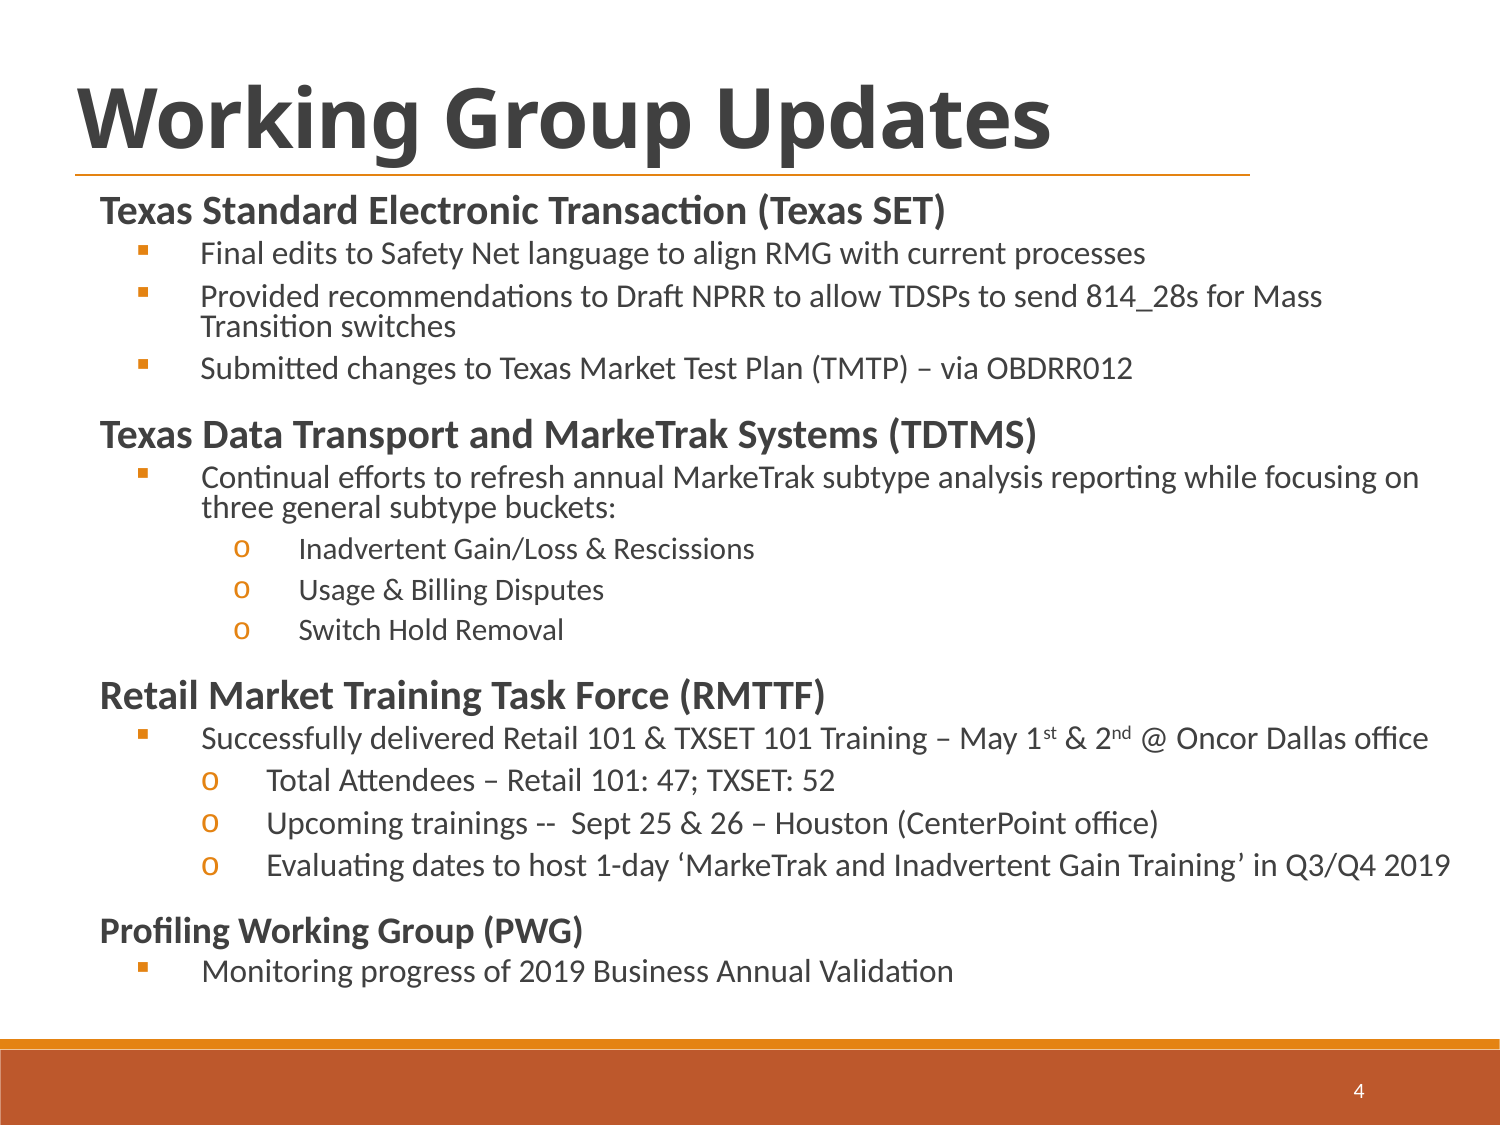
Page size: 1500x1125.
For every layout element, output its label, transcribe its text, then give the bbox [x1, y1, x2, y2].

list Texas Standard Electronic Transaction (Texas SET) Final edits to Safety Net language to align RMG with current processes Provided recommendations to Draft NPRR to allow TDSPs to send 814_28s for Mass Transition switches Submitted changes to Texas Market Test Plan (TMTP) – via OBDRR012 Texas Data Transport and MarkeTrak Systems (TDTMS) Continual efforts to refresh annual MarkeTrak subtype analysis reporting while focusing on three general subtype buckets: Inadvertent Gain/Loss & Rescissions Usage & Billing Disputes Switch Hold Removal Retail Market Training Task Force (RMTTF) Successfully delivered Retail 101 & TXSET 101 Training – May 1st & 2nd @ Oncor Dallas office Total Attendees – Retail 101: 47; TXSET: 52 Upcoming trainings -- Sept 25 & 26 – Houston (CenterPoint office) Evaluating dates to host 1-day ‘MarkeTrak and Inadvertent Gain Training’ in Q3/Q4 2019 Profiling Working Group (PWG) Monitoring progress of 2019 Business Annual Validation [99, 187, 1463, 1032]
title Working Group Updates [62, 50, 1238, 175]
slide_number 4 [1218, 1059, 1380, 1120]
